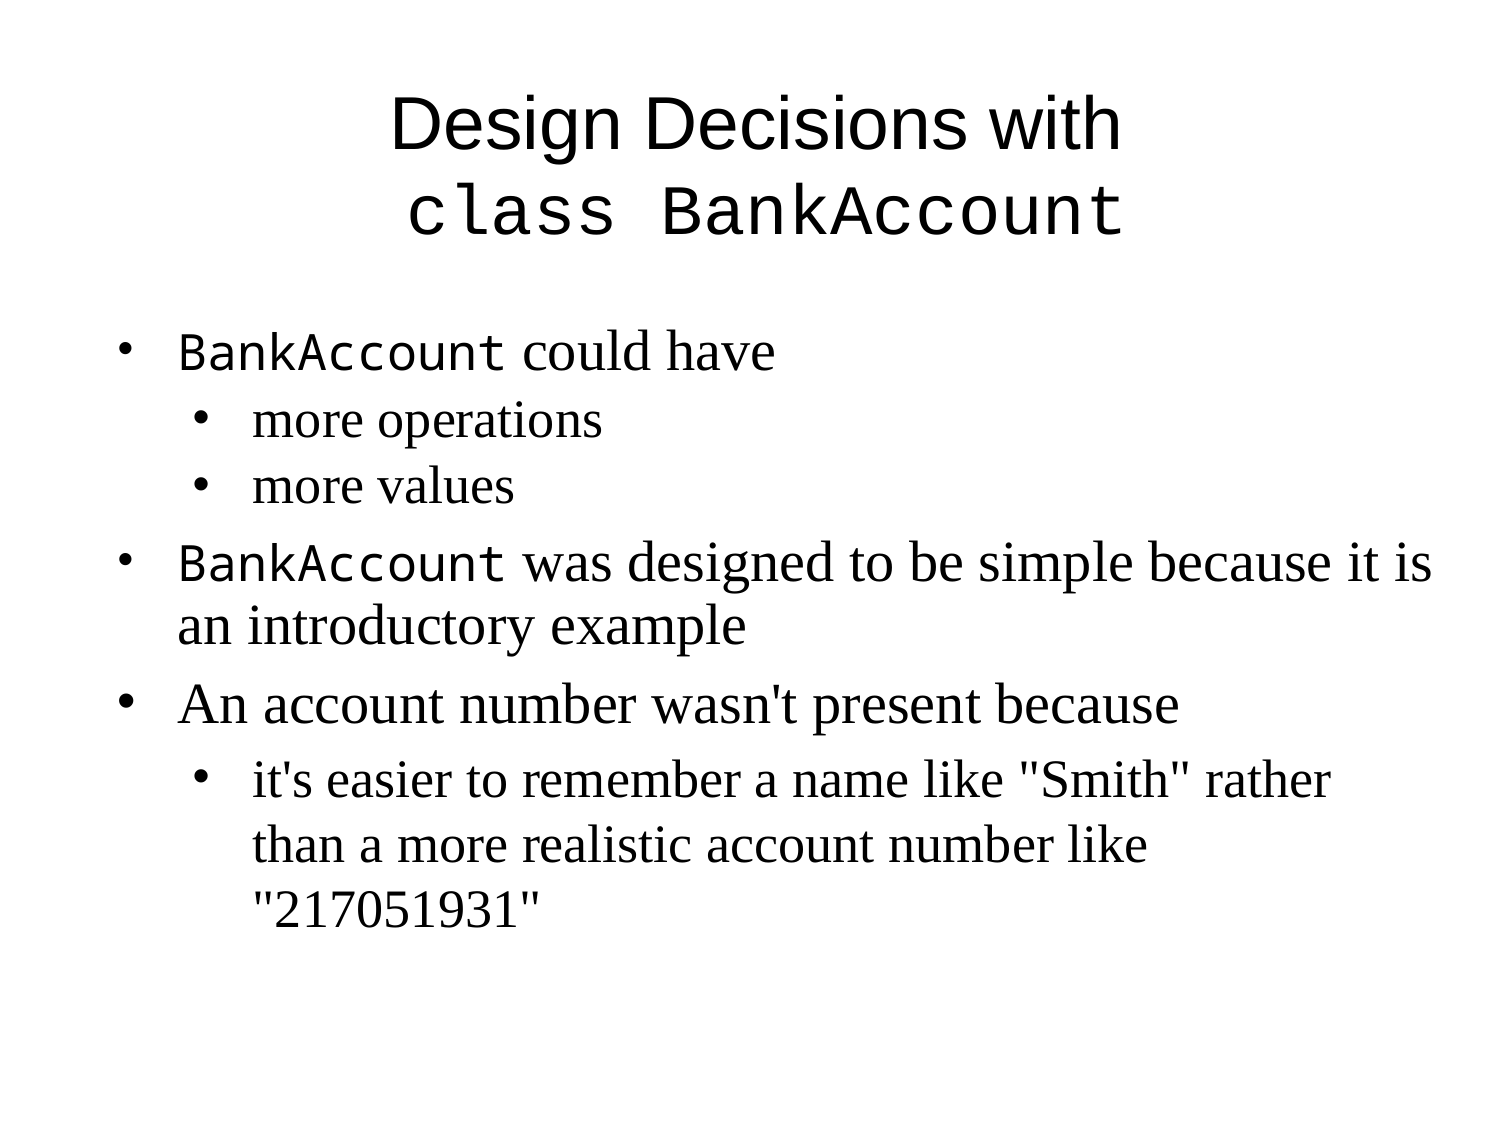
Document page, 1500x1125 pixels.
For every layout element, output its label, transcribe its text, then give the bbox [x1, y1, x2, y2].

title Design Decisions with class BankAccount [24, 59, 1488, 278]
list BankAccount could have more operations more values BankAccount was designed to be simple because it is an introductory example An account number wasn't present because it's easier to remember a name like "Smith" rather than a more realistic account number like "217051931" [87, 312, 1450, 1013]
